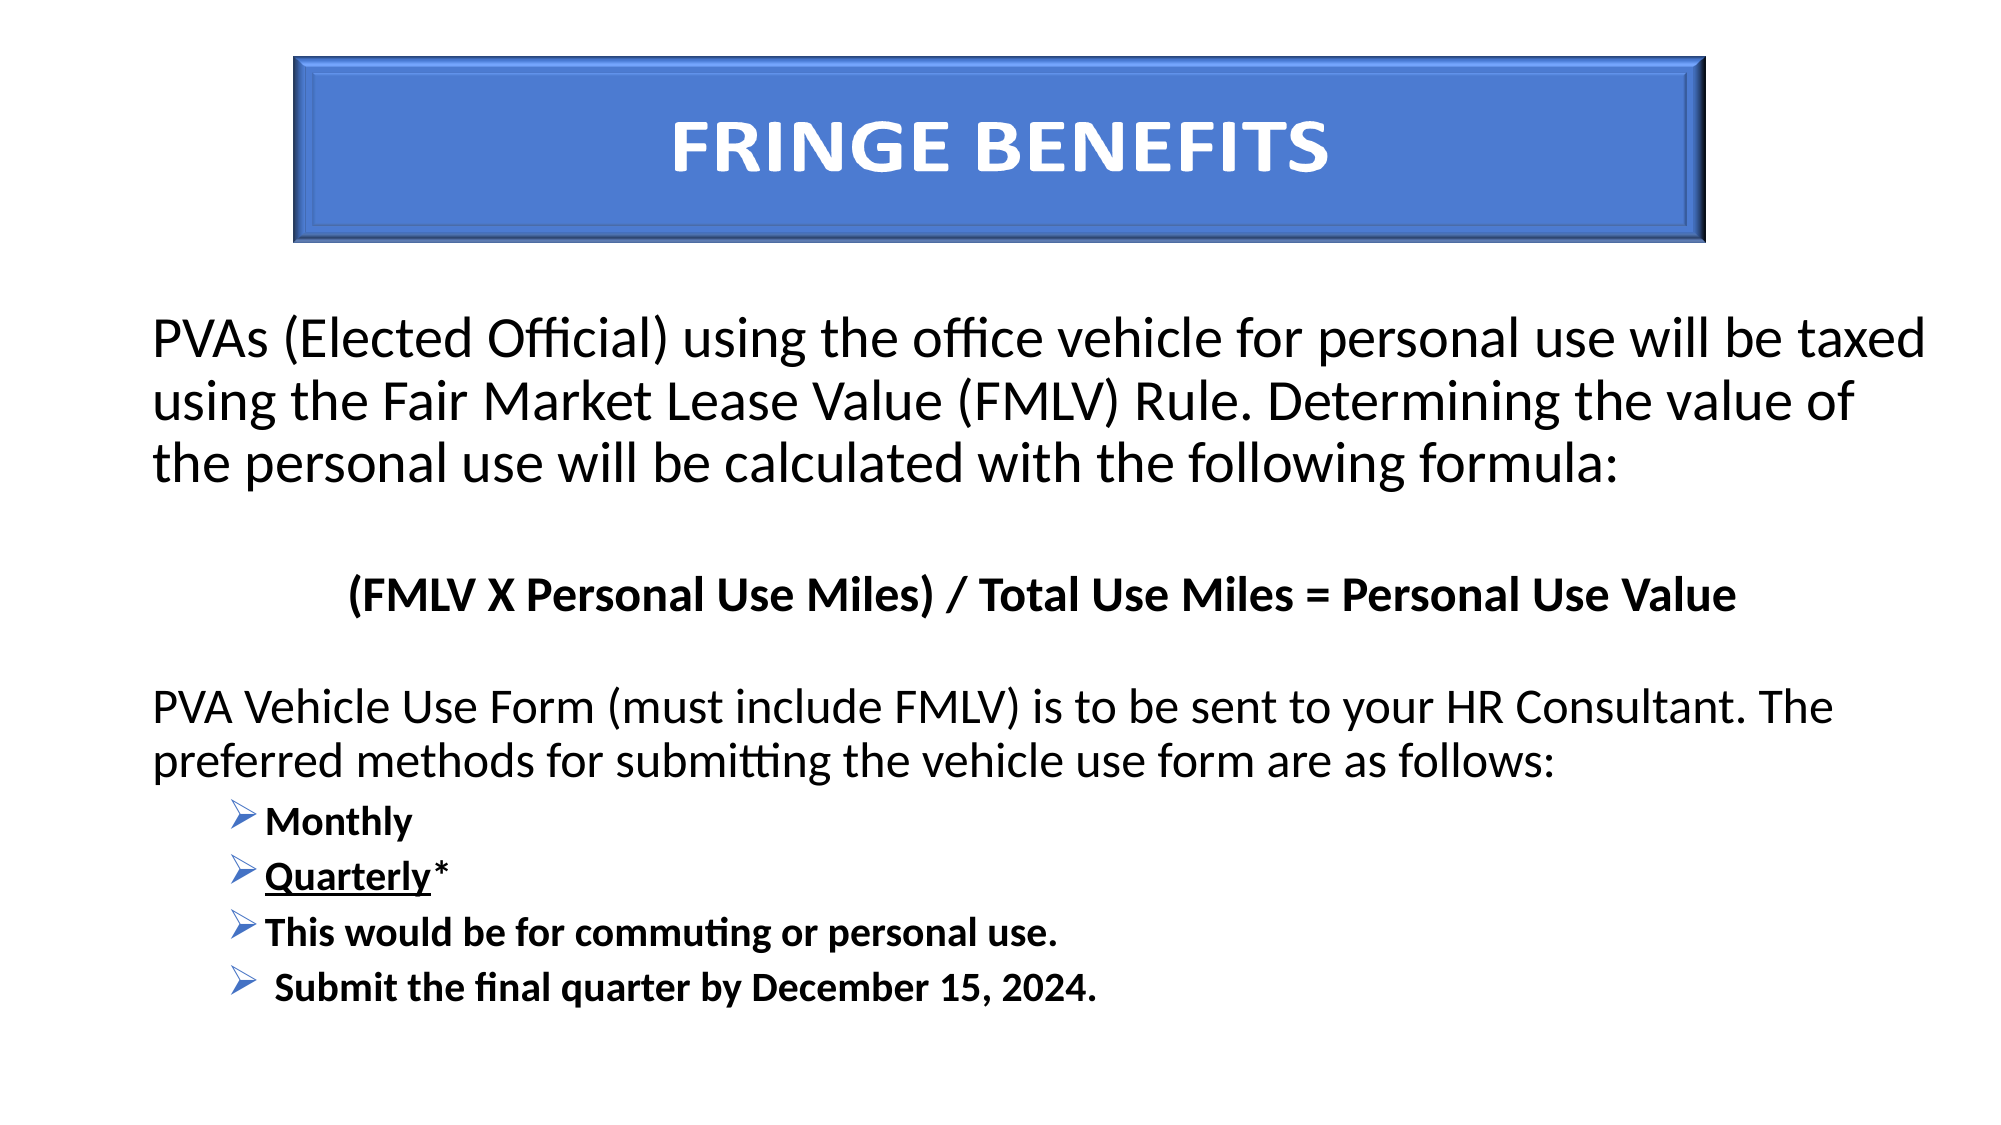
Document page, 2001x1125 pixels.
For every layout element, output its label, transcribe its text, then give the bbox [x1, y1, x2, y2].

list PVAs (Elected Official) using the office vehicle for personal use will be taxed using the Fair Market Lease Value (FMLV) Rule. Determining the value of the personal use will be calculated with the following formula: (FMLV X Personal Use Miles) / Total Use Miles = Personal Use Value PVA Vehicle Use Form (must include FMLV) is to be sent to your HR Consultant. The preferred methods for submitting the vehicle use form are as follows: Monthly Quarterly* This would be for commuting or personal use. Submit the final quarter by December 15, 2024. [137, 299, 1947, 1046]
picture [291, 54, 1709, 244]
